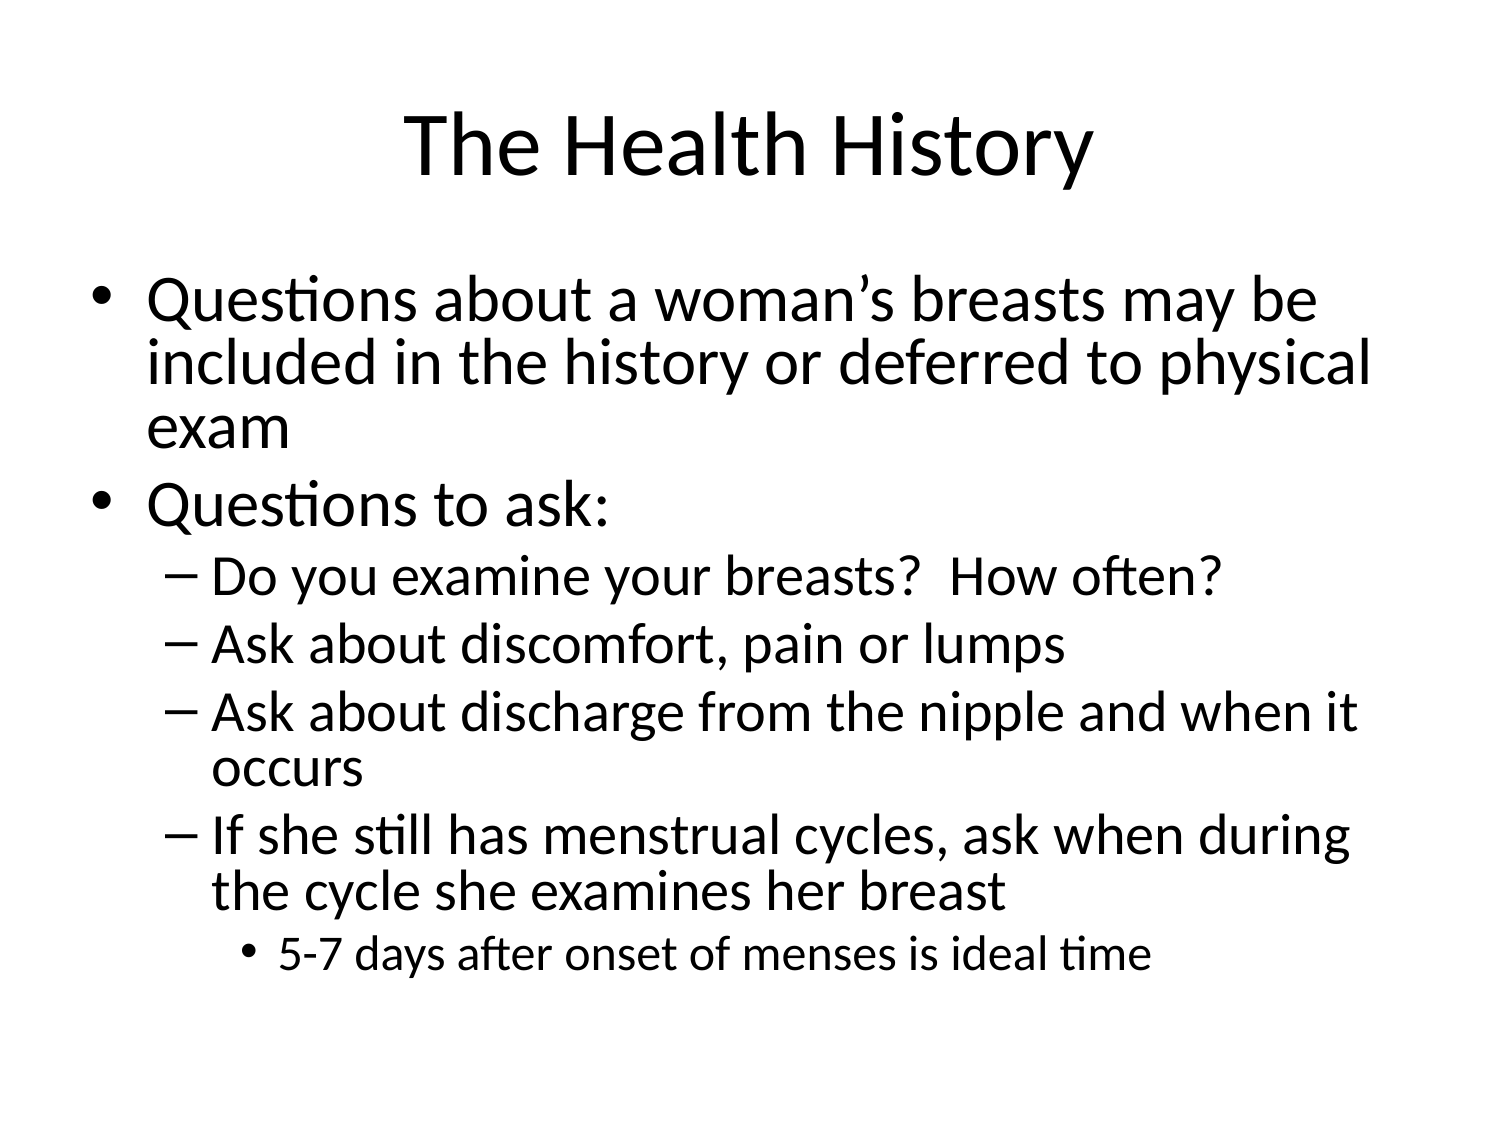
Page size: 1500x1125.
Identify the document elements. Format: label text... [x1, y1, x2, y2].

list Questions about a woman’s breasts may be included in the history or deferred to physical exam Questions to ask: Do you examine your breasts? How often? Ask about discomfort, pain or lumps Ask about discharge from the nipple and when it occurs If she still has menstrual cycles, ask when during the cycle she examines her breast 5-7 days after onset of menses is ideal time [75, 262, 1425, 1005]
title The Health History [75, 45, 1425, 233]
